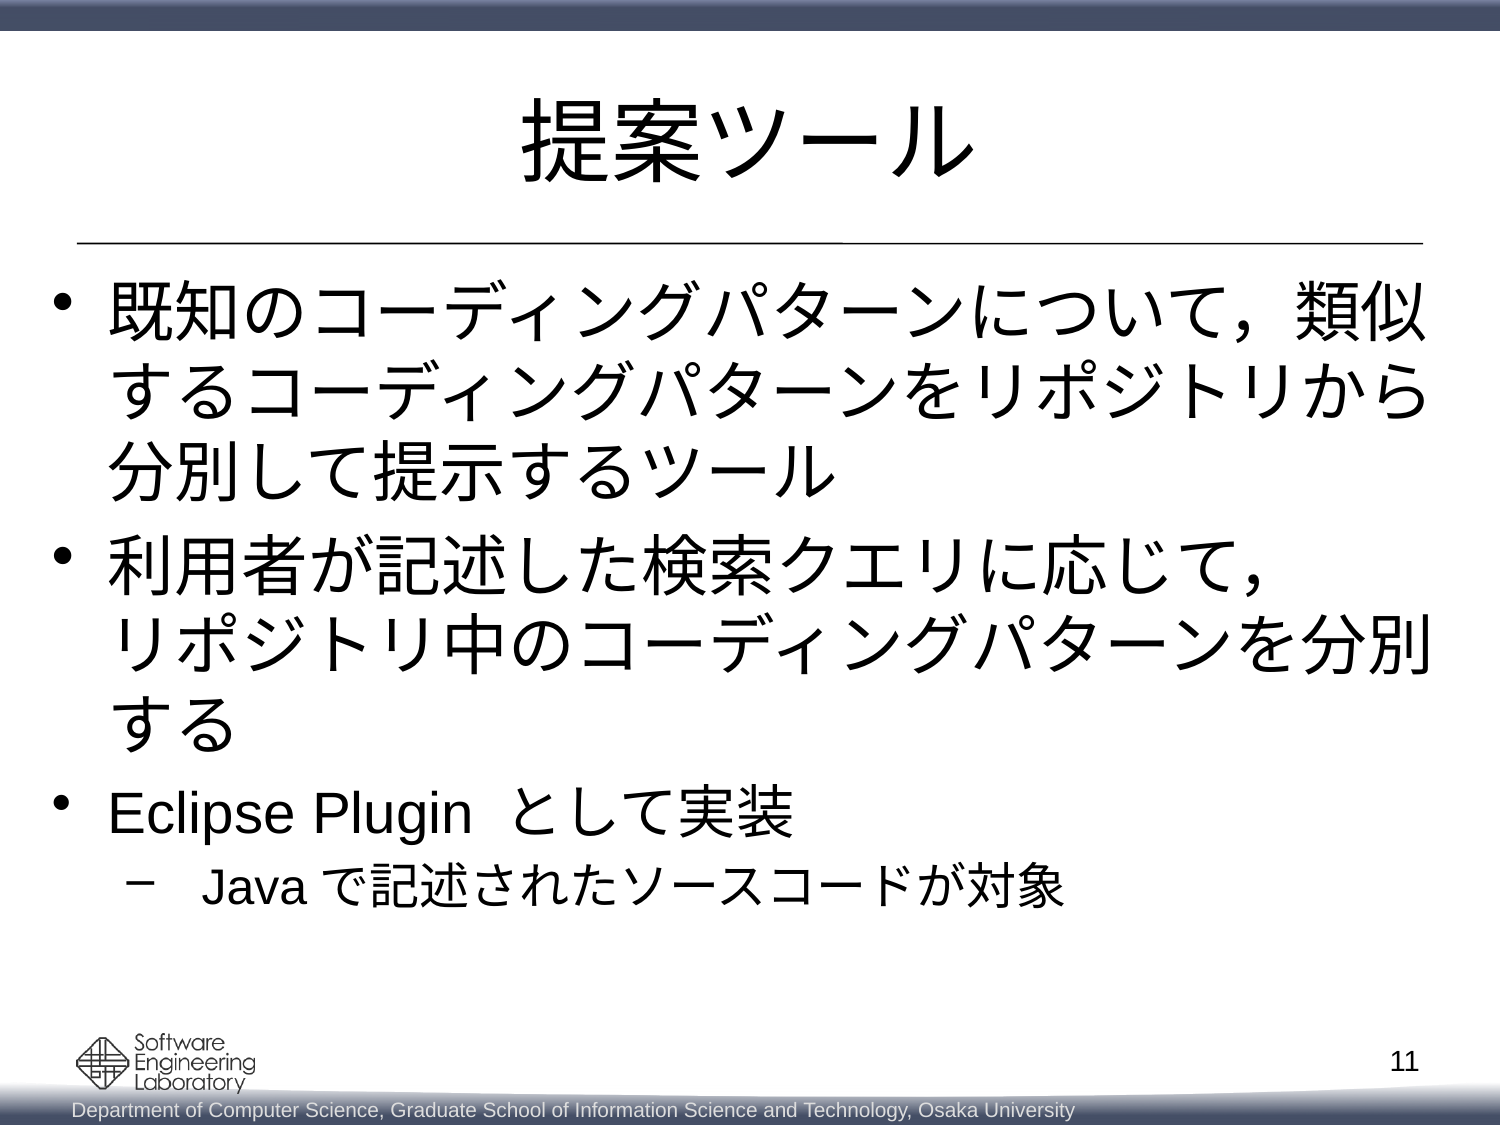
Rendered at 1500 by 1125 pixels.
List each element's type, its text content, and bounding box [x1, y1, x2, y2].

picture [0, 0, 1500, 31]
title 提案ツール [74, 44, 1424, 233]
slide_number 11 [1246, 1034, 1436, 1083]
list 既知のコーディングパターンについて，類似するコーディングパターンをリポジトリから分別して提示するツール 利用者が記述した検索クエリに応じて， リポジトリ中のコーディングパターンを分別する Eclipse Plugin として実装 Javaで記述されたソースコードが対象 [36, 262, 1462, 1006]
picture [0, 1033, 1500, 1125]
